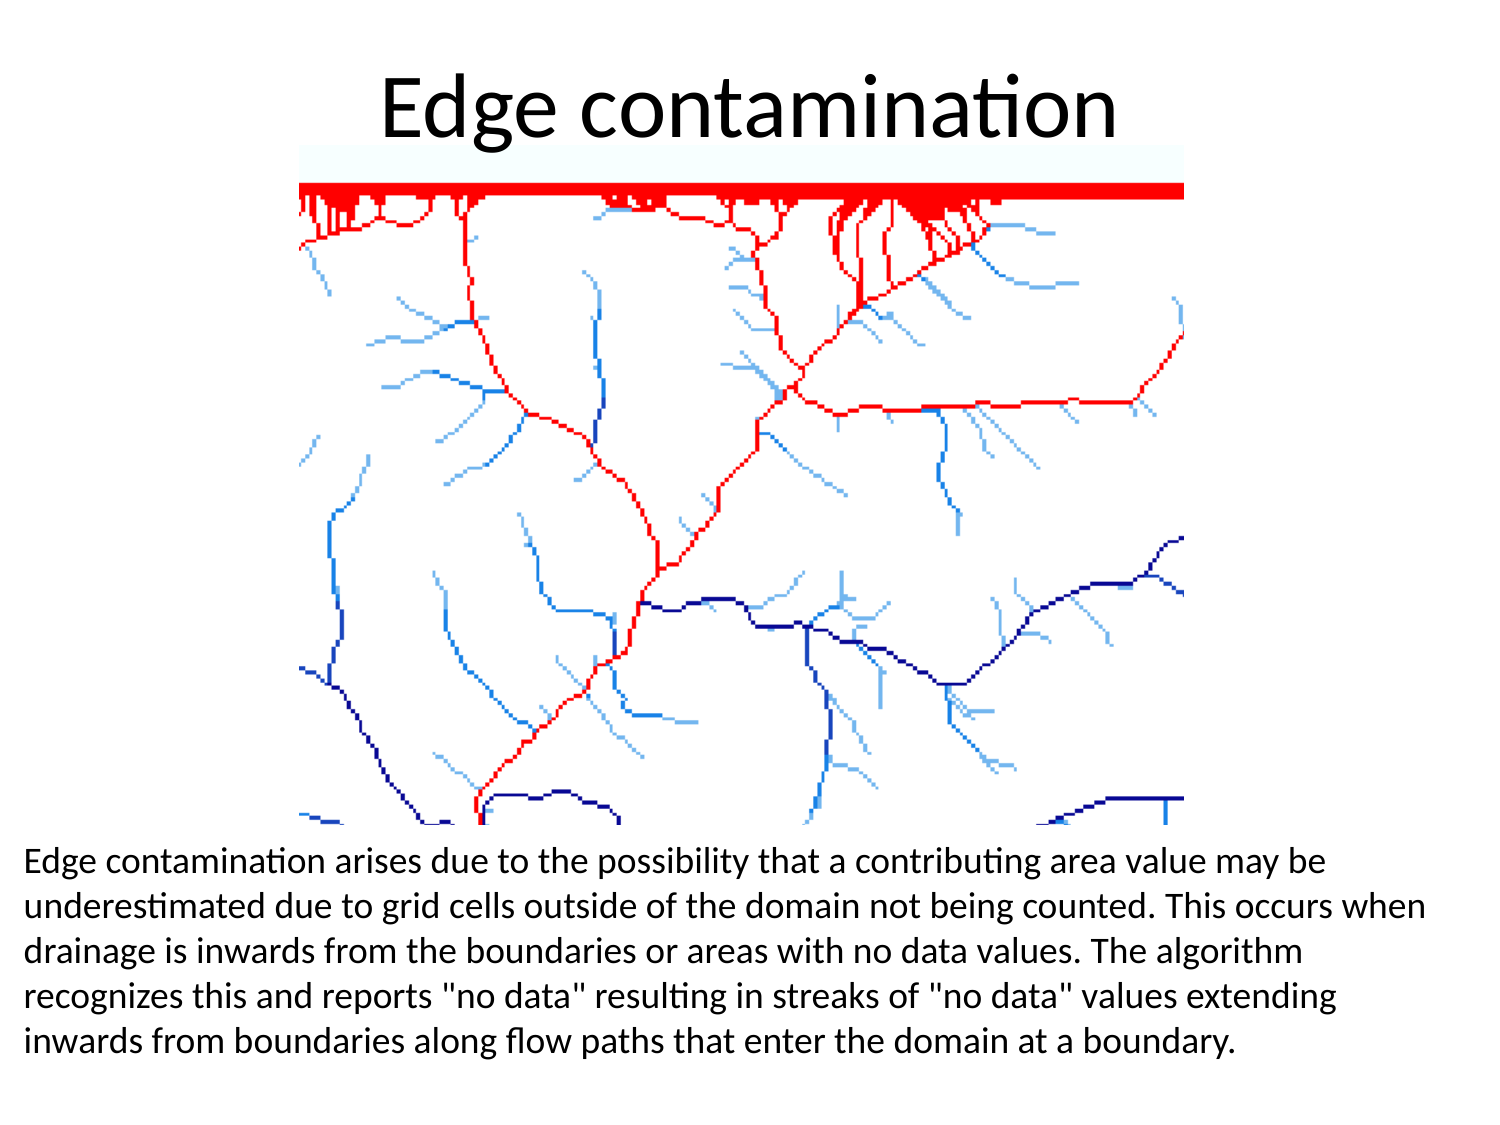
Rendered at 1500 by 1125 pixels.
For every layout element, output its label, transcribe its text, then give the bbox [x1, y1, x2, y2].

text_box Edge contamination arises due to the possibility that a contributing area value may be underestimated due to grid cells outside of the domain not being counted. This occurs when drainage is inwards from the boundaries or areas with no data values. The algorithm recognizes this and reports "no data" resulting in streaks of "no data" values extending inwards from boundaries along flow paths that enter the domain at a boundary. [9, 828, 1471, 1069]
picture [298, 145, 1185, 825]
title Edge contamination [75, 45, 1425, 157]
